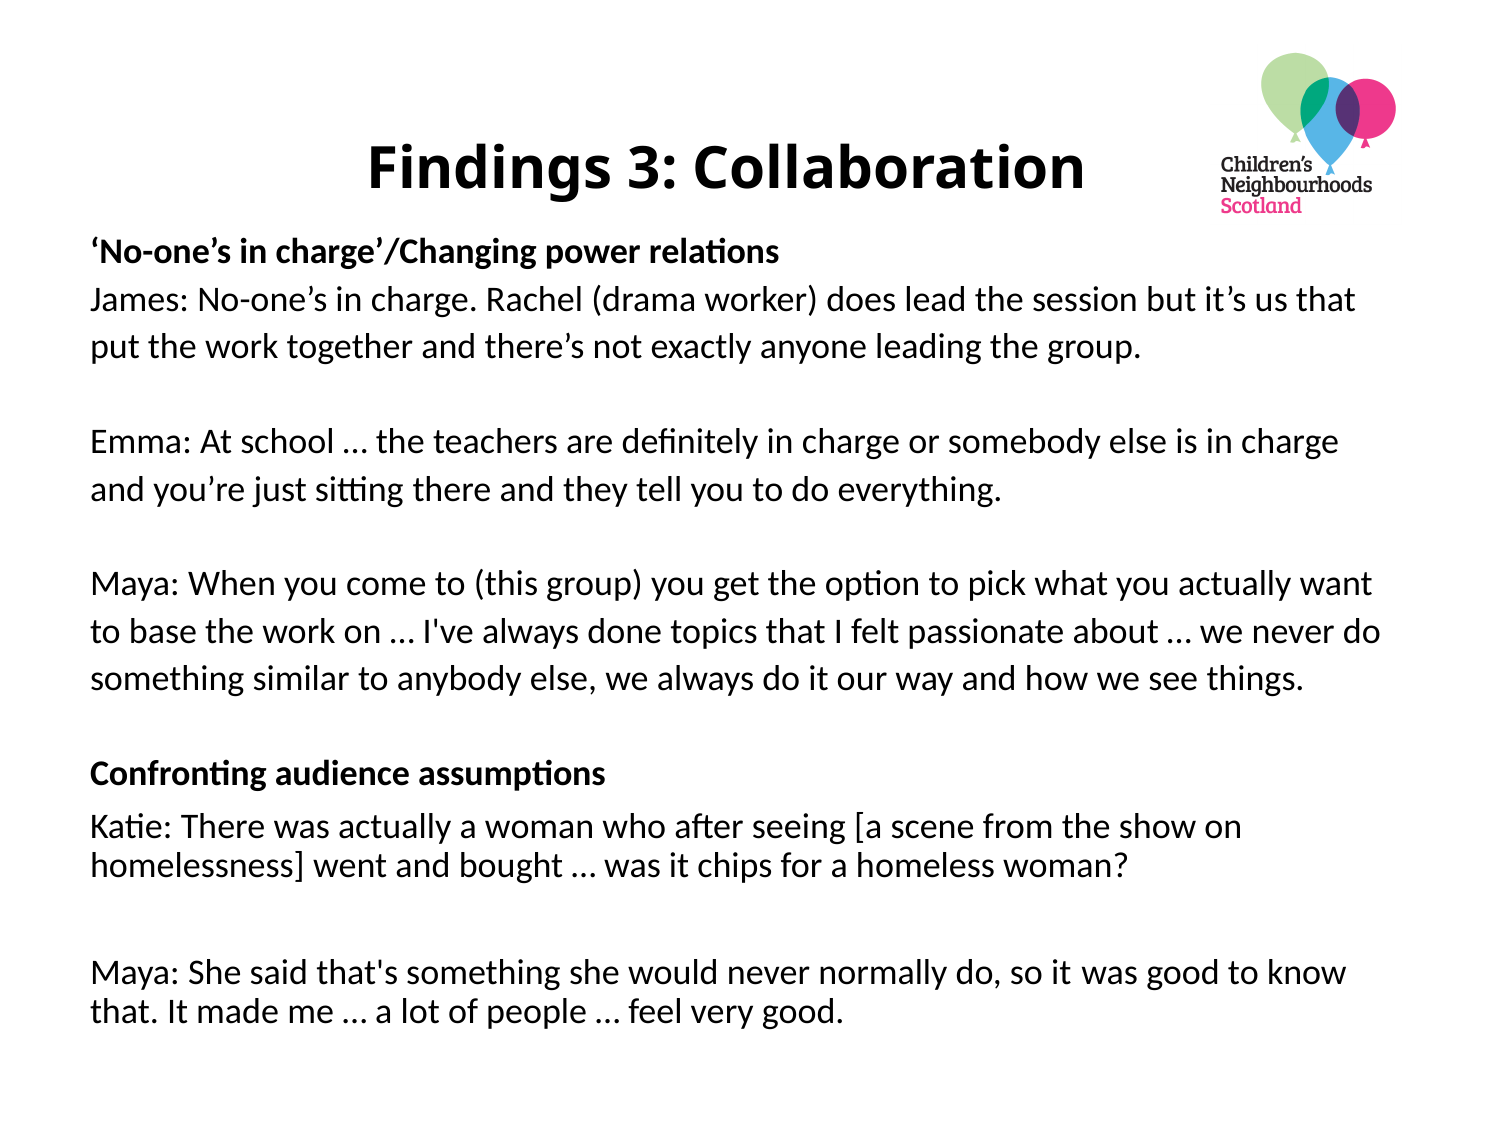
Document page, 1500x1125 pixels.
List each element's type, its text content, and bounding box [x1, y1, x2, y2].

picture [1210, 44, 1403, 225]
text_box Findings 3: Collaboration [60, 100, 1424, 231]
list ‘No-one’s in charge’/Changing power relations James: No-one’s in charge. Rachel (drama worker) does lead the session but it’s us that put the work together and there’s not exactly anyone leading the group. Emma: At school … the teachers are definitely in charge or somebody else is in charge and you’re just sitting there and they tell you to do everything. Maya: When you come to (this group) you get the option to pick what you actually want to base the work on … I've always done topics that I felt passionate about … we never do something similar to anybody else, we always do it our way and how we see things. Confronting audience assumptions Katie: There was actually a woman who after seeing [a scene from the show on homelessness] went and bought … was it chips for a homeless woman? Maya: She said that's something she would never normally do, so it was good to know that. It made me … a lot of people … feel very good. [75, 224, 1425, 1040]
